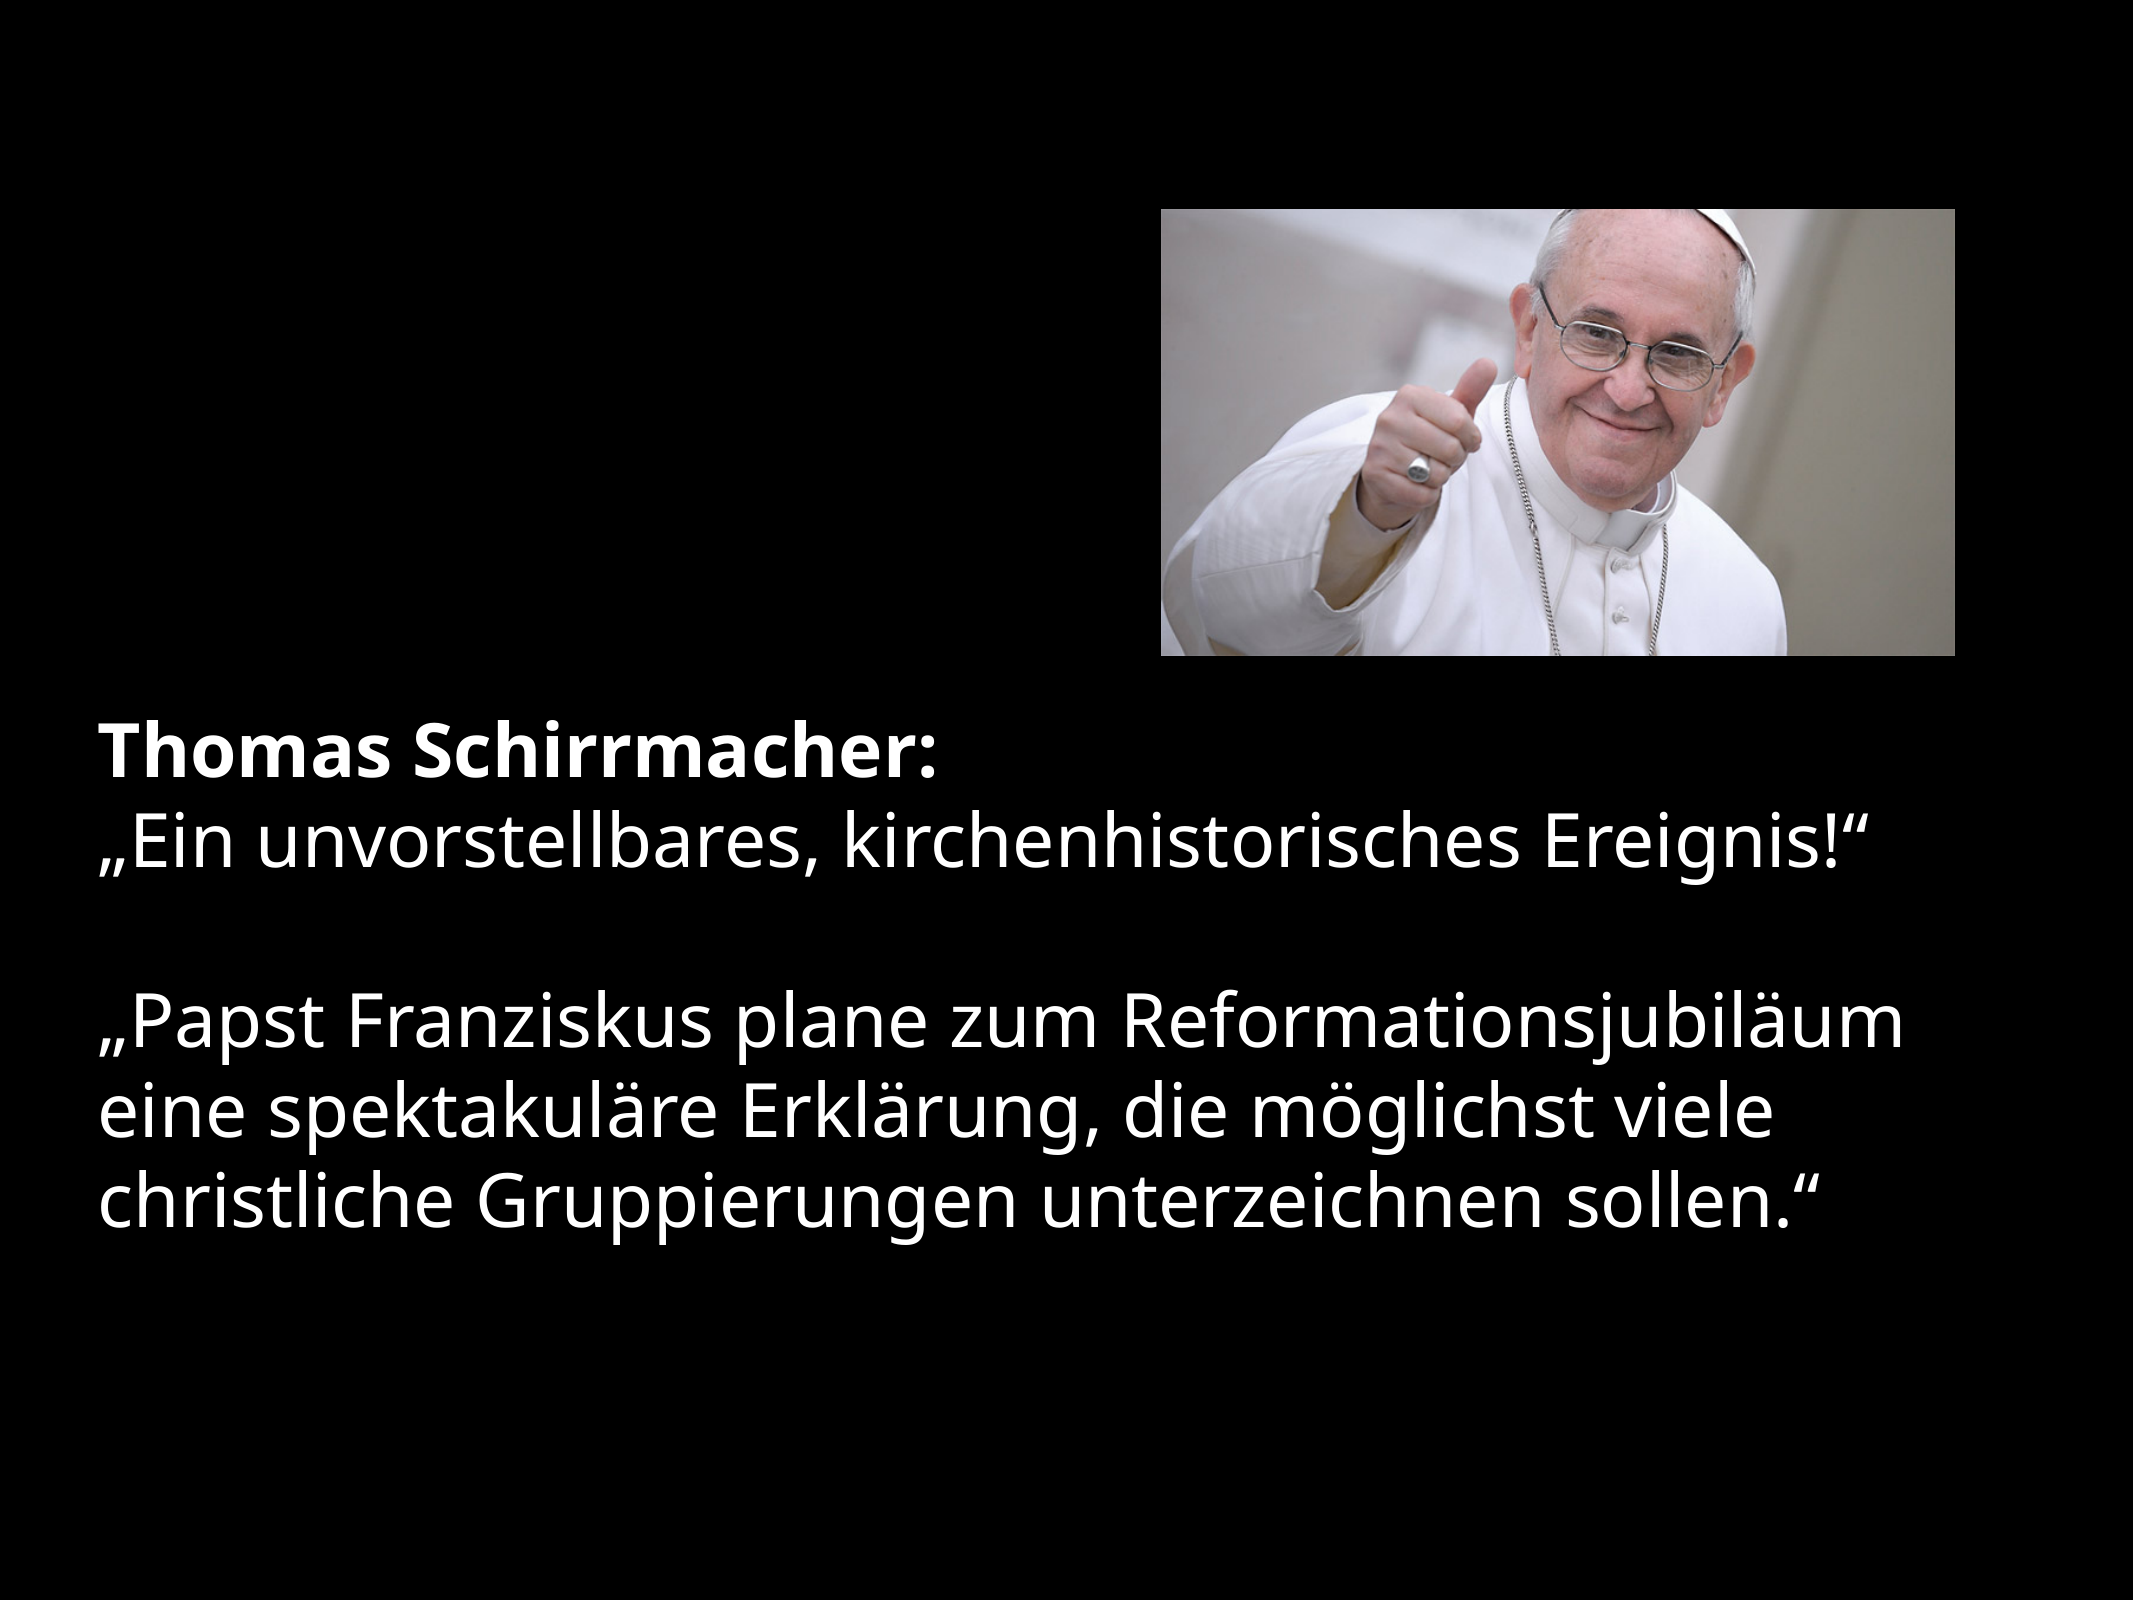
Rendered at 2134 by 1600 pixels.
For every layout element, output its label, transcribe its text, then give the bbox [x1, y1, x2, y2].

text_box Thomas Schirrmacher: „Ein unvorstellbares, kirchenhistorisches Ereignis!“ „Papst Franziskus plane zum Reformationsjubiläum eine spektakuläre Erklärung, die möglichst viele christliche Gruppierungen unterzeichnen sollen.“ [97, 162, 2014, 1600]
picture [1160, 209, 1955, 657]
